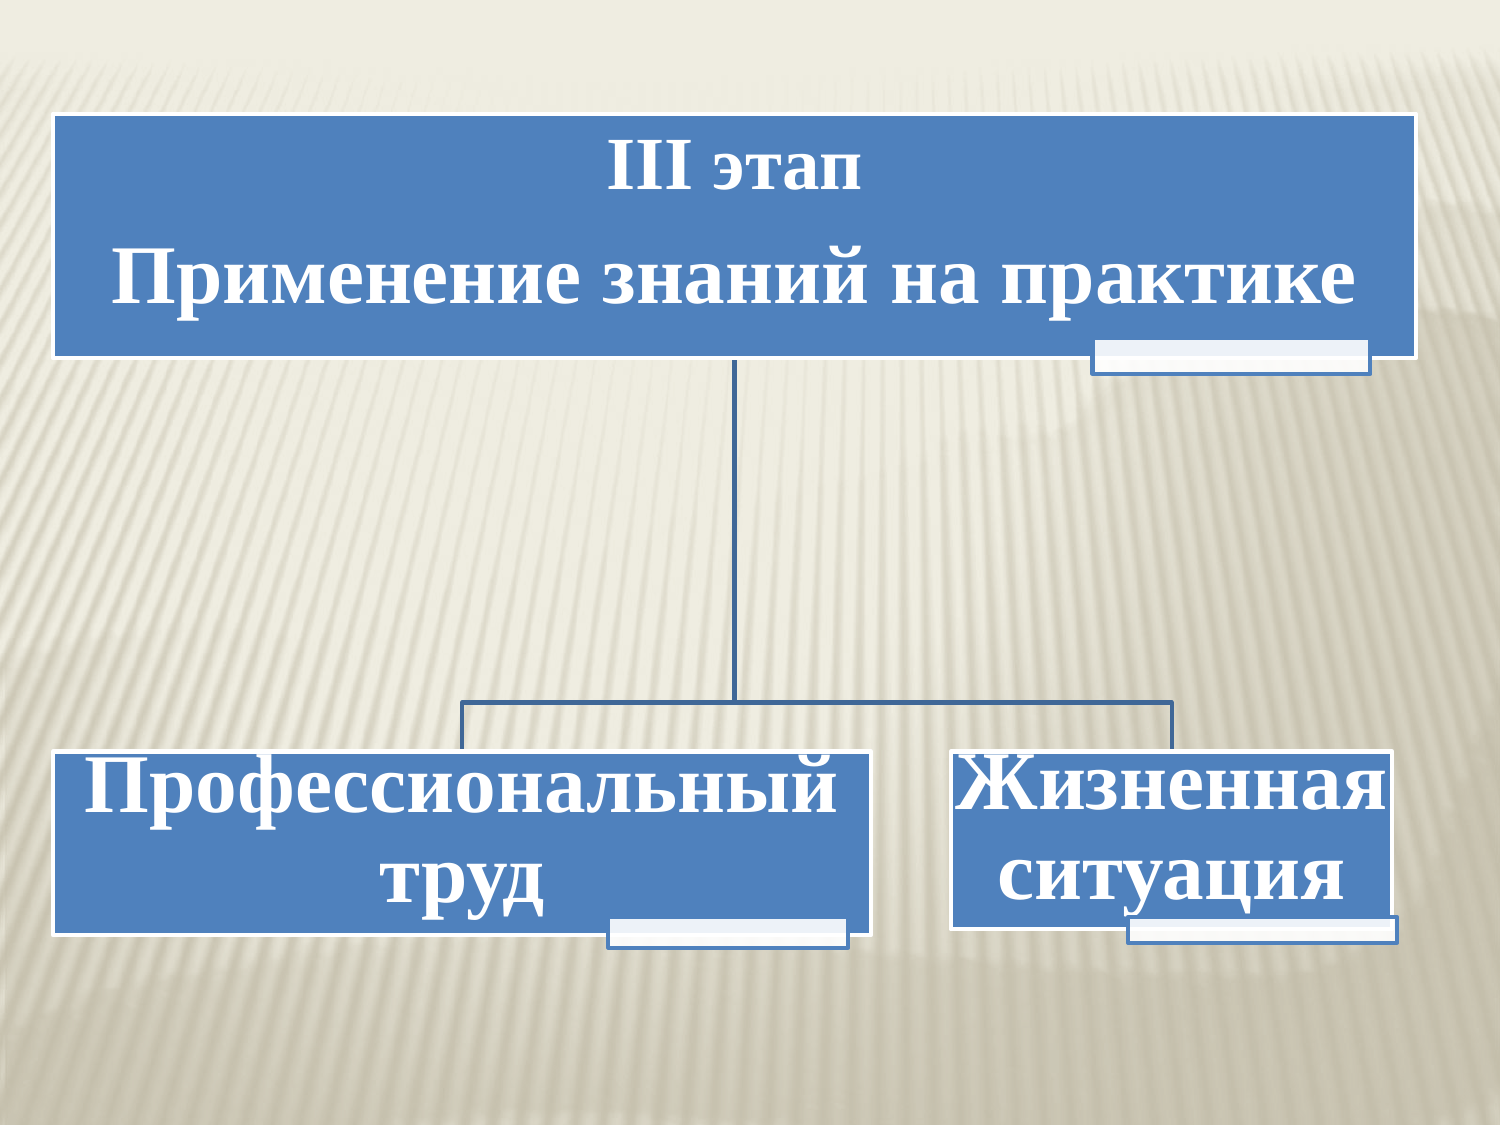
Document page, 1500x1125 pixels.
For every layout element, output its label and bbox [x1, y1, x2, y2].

text_box [40, 42, 1436, 1048]
